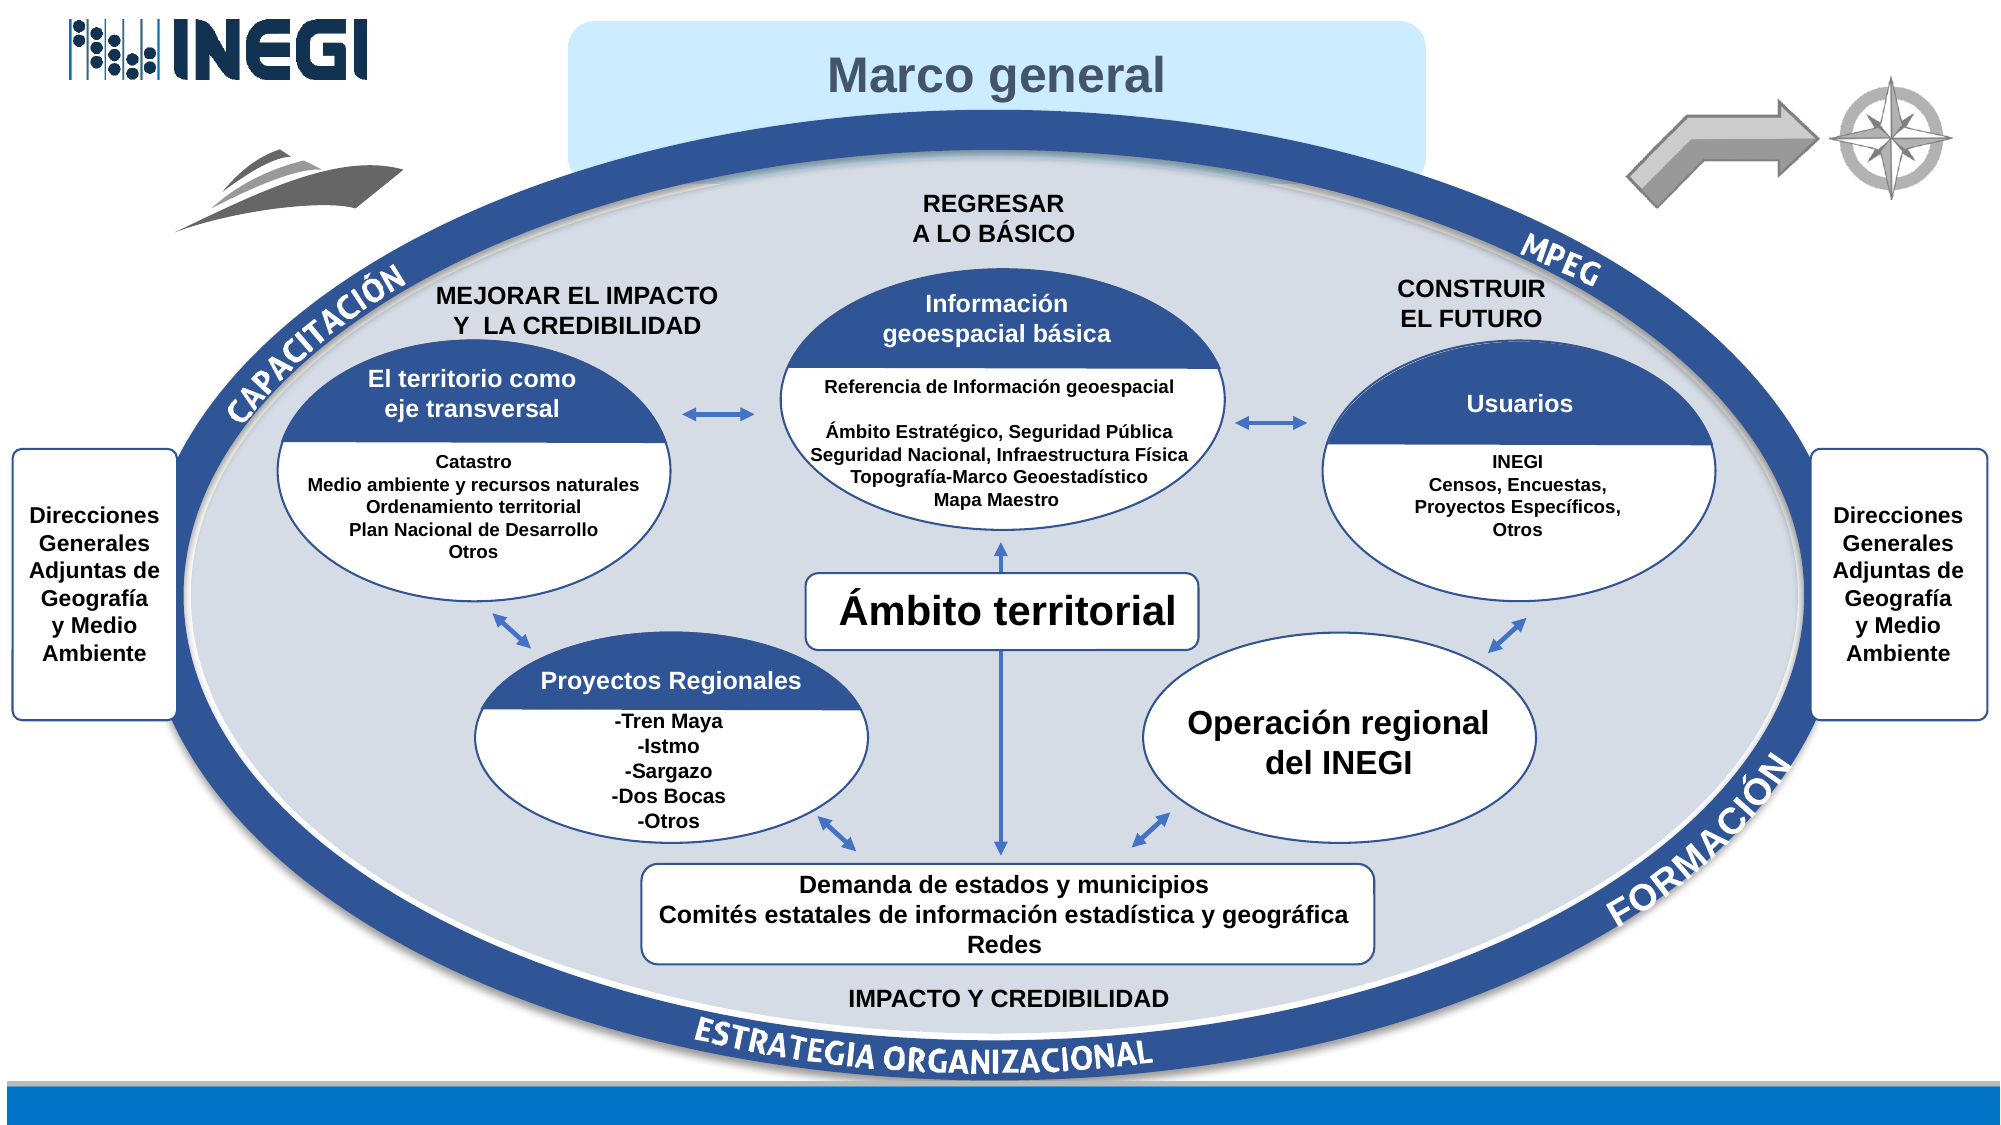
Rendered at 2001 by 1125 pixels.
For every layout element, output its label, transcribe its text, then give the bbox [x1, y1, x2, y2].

text_box [808, 572, 1000, 576]
text_box Direcciones Generales Adjuntas de Geografía y Medio Ambiente [1809, 493, 1987, 674]
text_box Marco general [566, 20, 1428, 185]
picture [1625, 98, 1820, 209]
text_box [1001, 572, 1196, 576]
text_box Demanda de estados y municipios Comités estatales de información estadística y geográfica Redes [558, 861, 1451, 966]
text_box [277, 340, 671, 602]
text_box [780, 269, 1227, 531]
text_box [1142, 716, 1146, 759]
text_box CONSTRUIR EL FUTURO [1325, 265, 1618, 340]
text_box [817, 816, 857, 852]
text_box [11, 447, 179, 722]
text_box [1809, 447, 1989, 722]
picture [69, 19, 367, 80]
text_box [693, 1015, 1272, 1081]
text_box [1322, 340, 1717, 604]
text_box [472, 632, 868, 843]
text_box [1160, 631, 1519, 693]
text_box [1519, 231, 1626, 303]
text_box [226, 262, 453, 465]
text_box [868, 641, 1000, 652]
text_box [1131, 812, 1171, 848]
text_box MEJORAR EL IMPACTO Y LA CREDIBILIDAD [453, 272, 738, 347]
text_box [1532, 713, 1538, 762]
picture [1829, 76, 1953, 200]
text_box IMPACTO Y CREDIBILIDAD [823, 975, 1194, 1015]
picture [7, 1081, 2000, 1125]
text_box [1487, 617, 1527, 654]
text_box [172, 147, 465, 257]
text_box [1166, 789, 1513, 844]
text_box Direcciones Generales Adjuntas de Geografía y Medio Ambiente [12, 493, 177, 674]
text_box Operación regional del INEGI [1146, 693, 1532, 789]
text_box [179, 128, 1809, 1035]
text_box Ámbito territorial [1001, 576, 1201, 641]
text_box Ámbito territorial [803, 576, 1000, 641]
text_box [1001, 641, 1200, 652]
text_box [492, 613, 531, 649]
text_box REGRESAR A LO BÁSICO [847, 180, 1140, 255]
